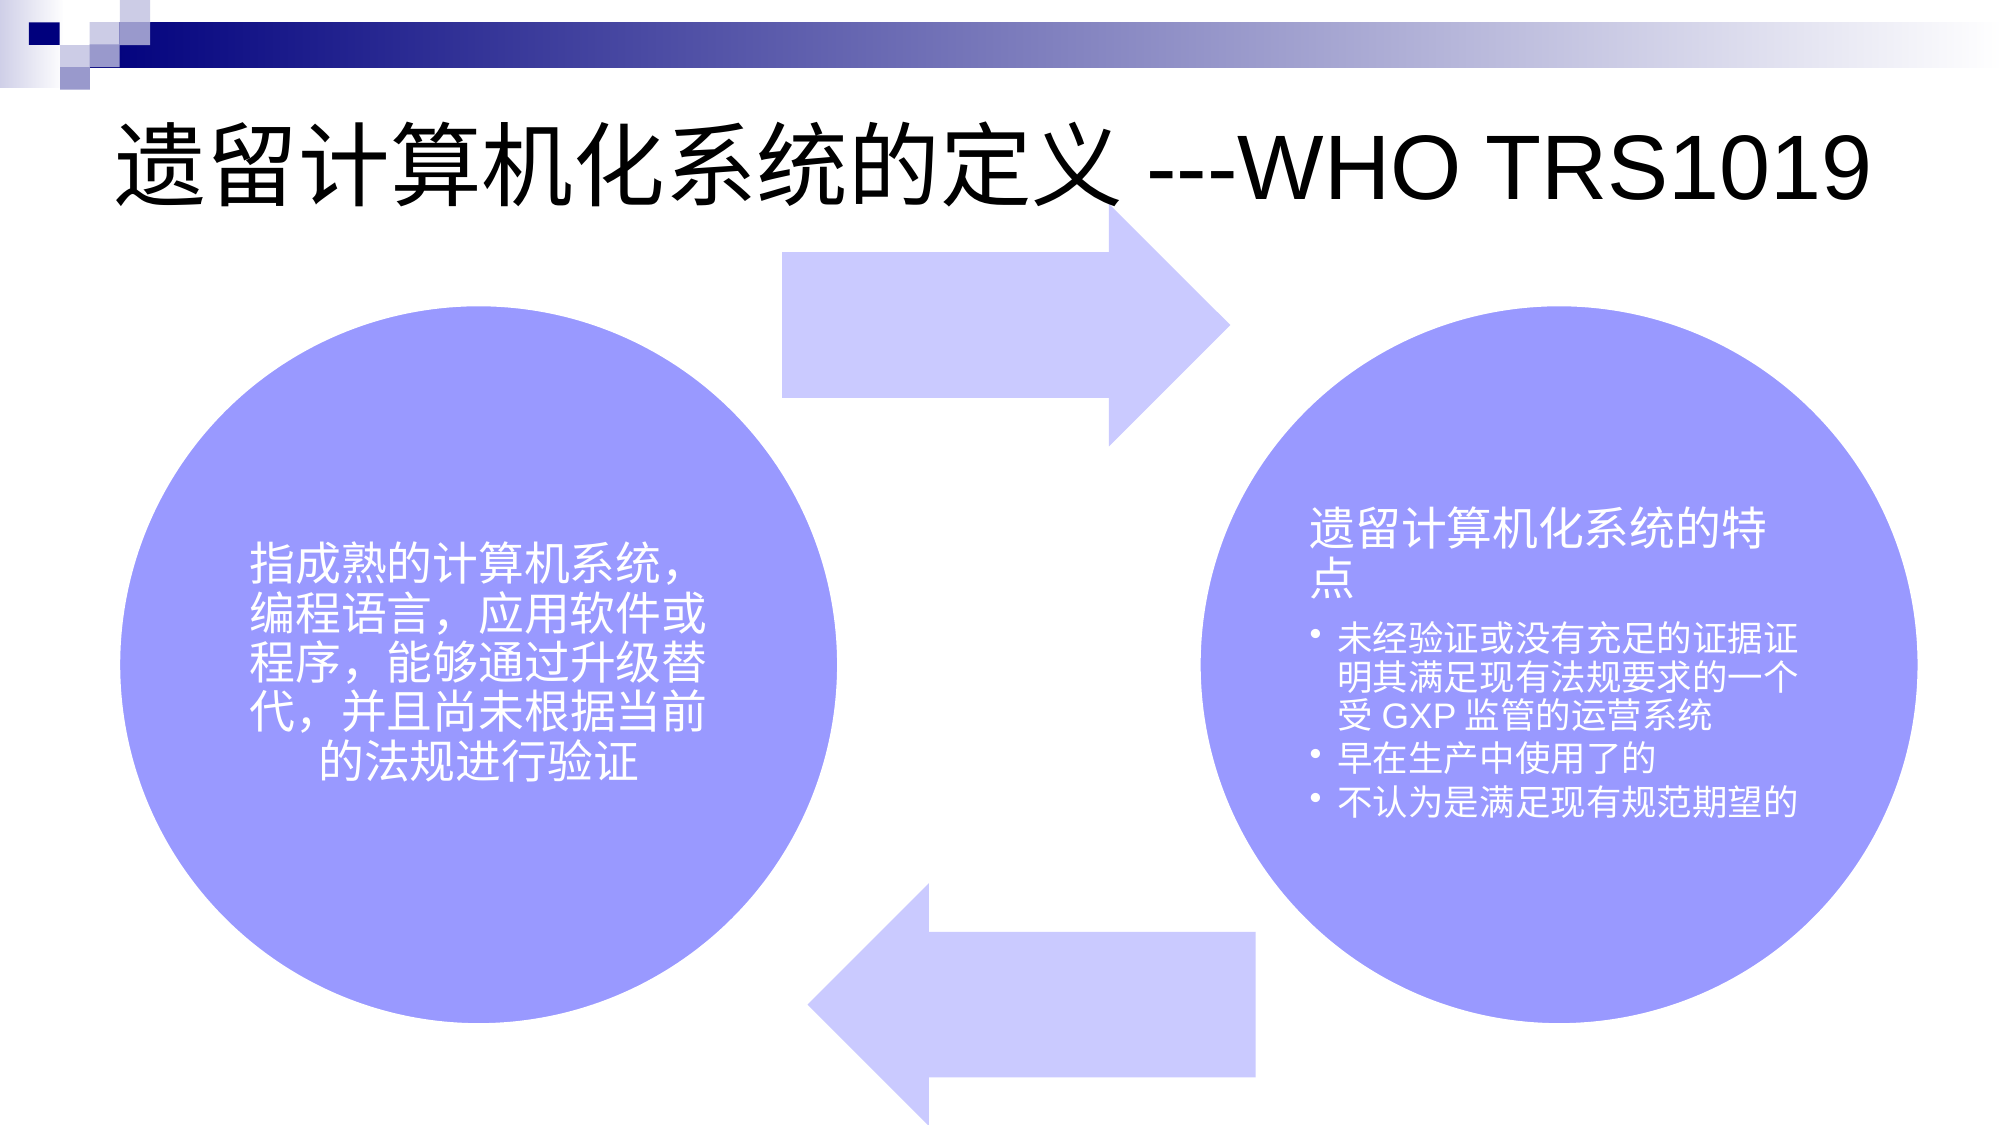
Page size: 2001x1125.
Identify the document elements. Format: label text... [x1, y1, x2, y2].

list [118, 250, 1919, 1080]
title 遗留计算机化系统的定义---WHO TRS1019 [99, 75, 1900, 251]
